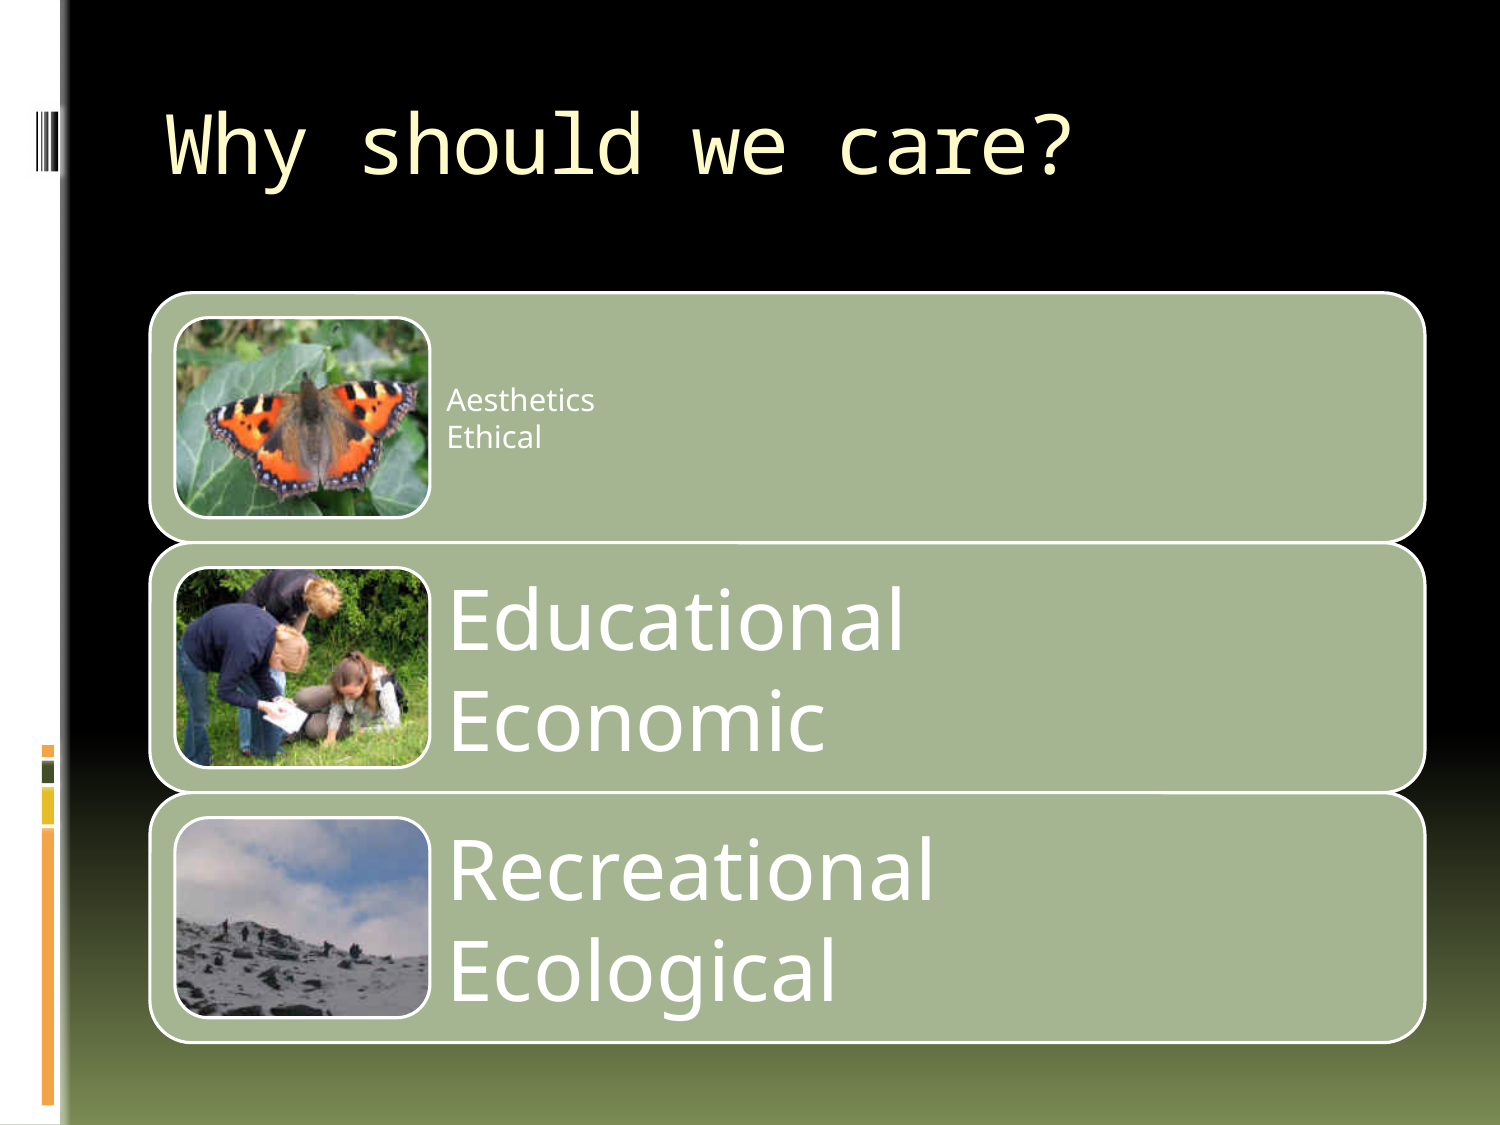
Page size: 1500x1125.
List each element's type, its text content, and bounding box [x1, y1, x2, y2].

title Why should we care? [150, 83, 1425, 234]
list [149, 292, 1426, 1044]
